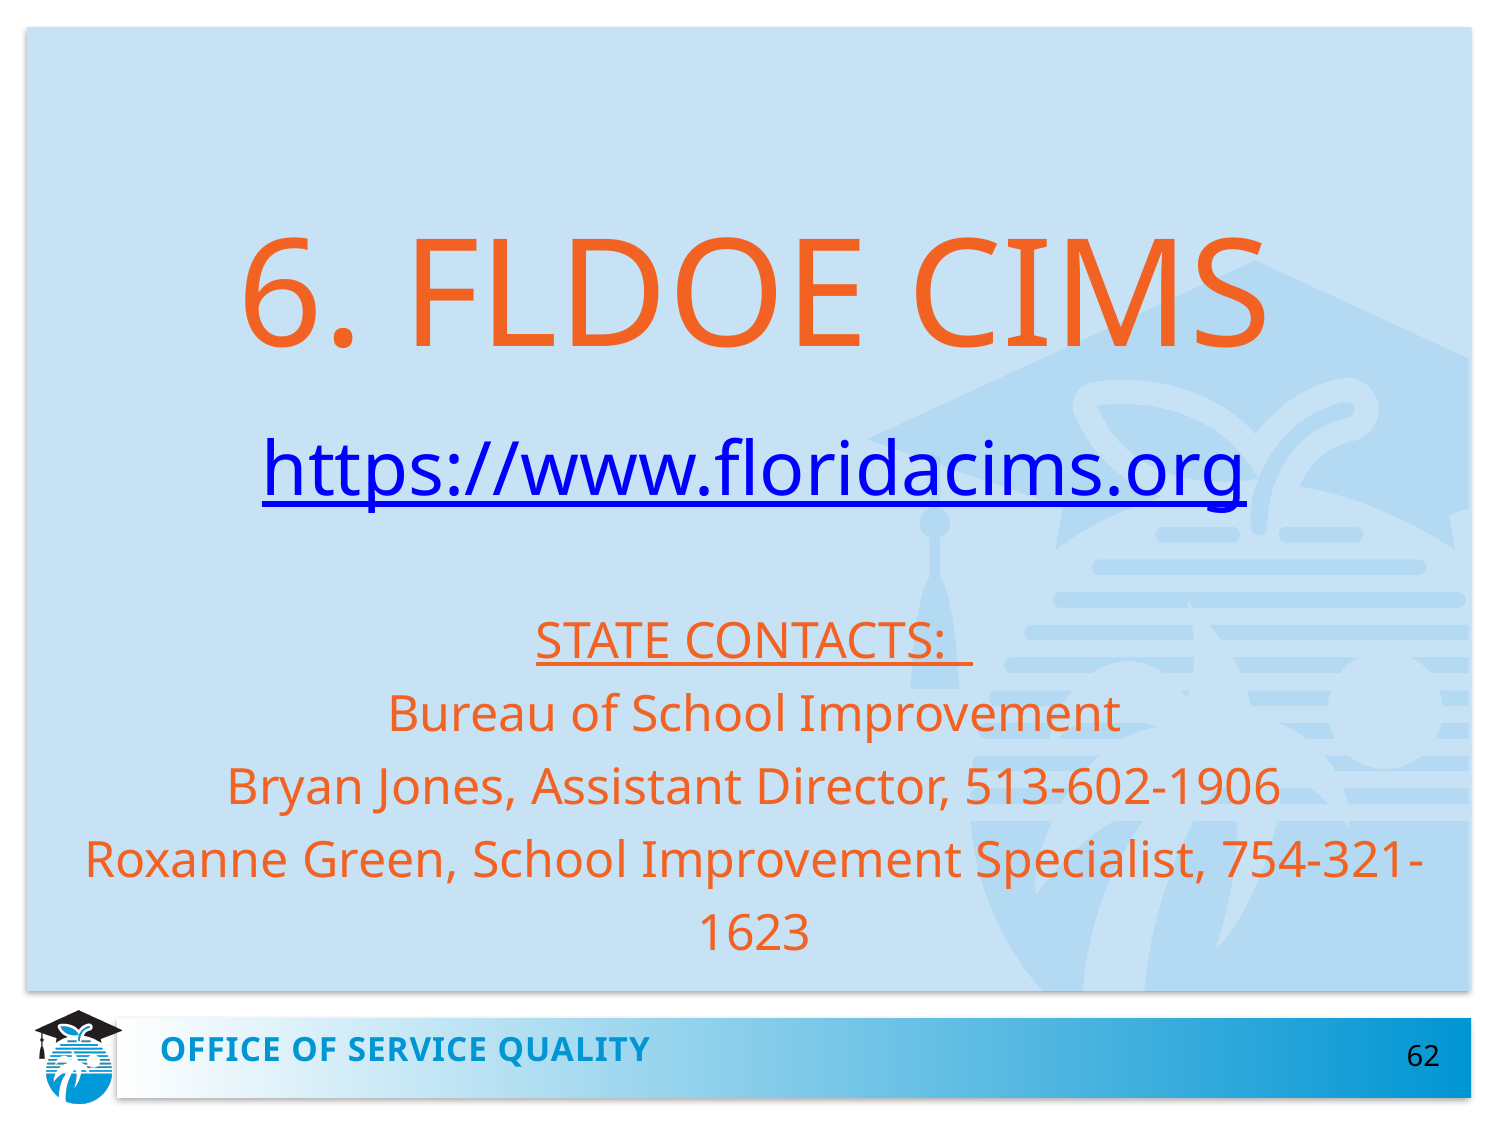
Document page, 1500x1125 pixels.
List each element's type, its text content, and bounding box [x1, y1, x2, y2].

list 6. FLDOE CIMS https://www.floridacims.org STATE CONTACTS: Bureau of School Improvement Bryan Jones, Assistant Director, 513-602-1906 Roxanne Green, School Improvement Specialist, 754-321-1623 [80, 85, 1429, 950]
slide_number 62 [1104, 1029, 1455, 1090]
picture [866, 260, 1469, 992]
title OFFICE OF SERVICE QUALITY [159, 1015, 954, 1081]
